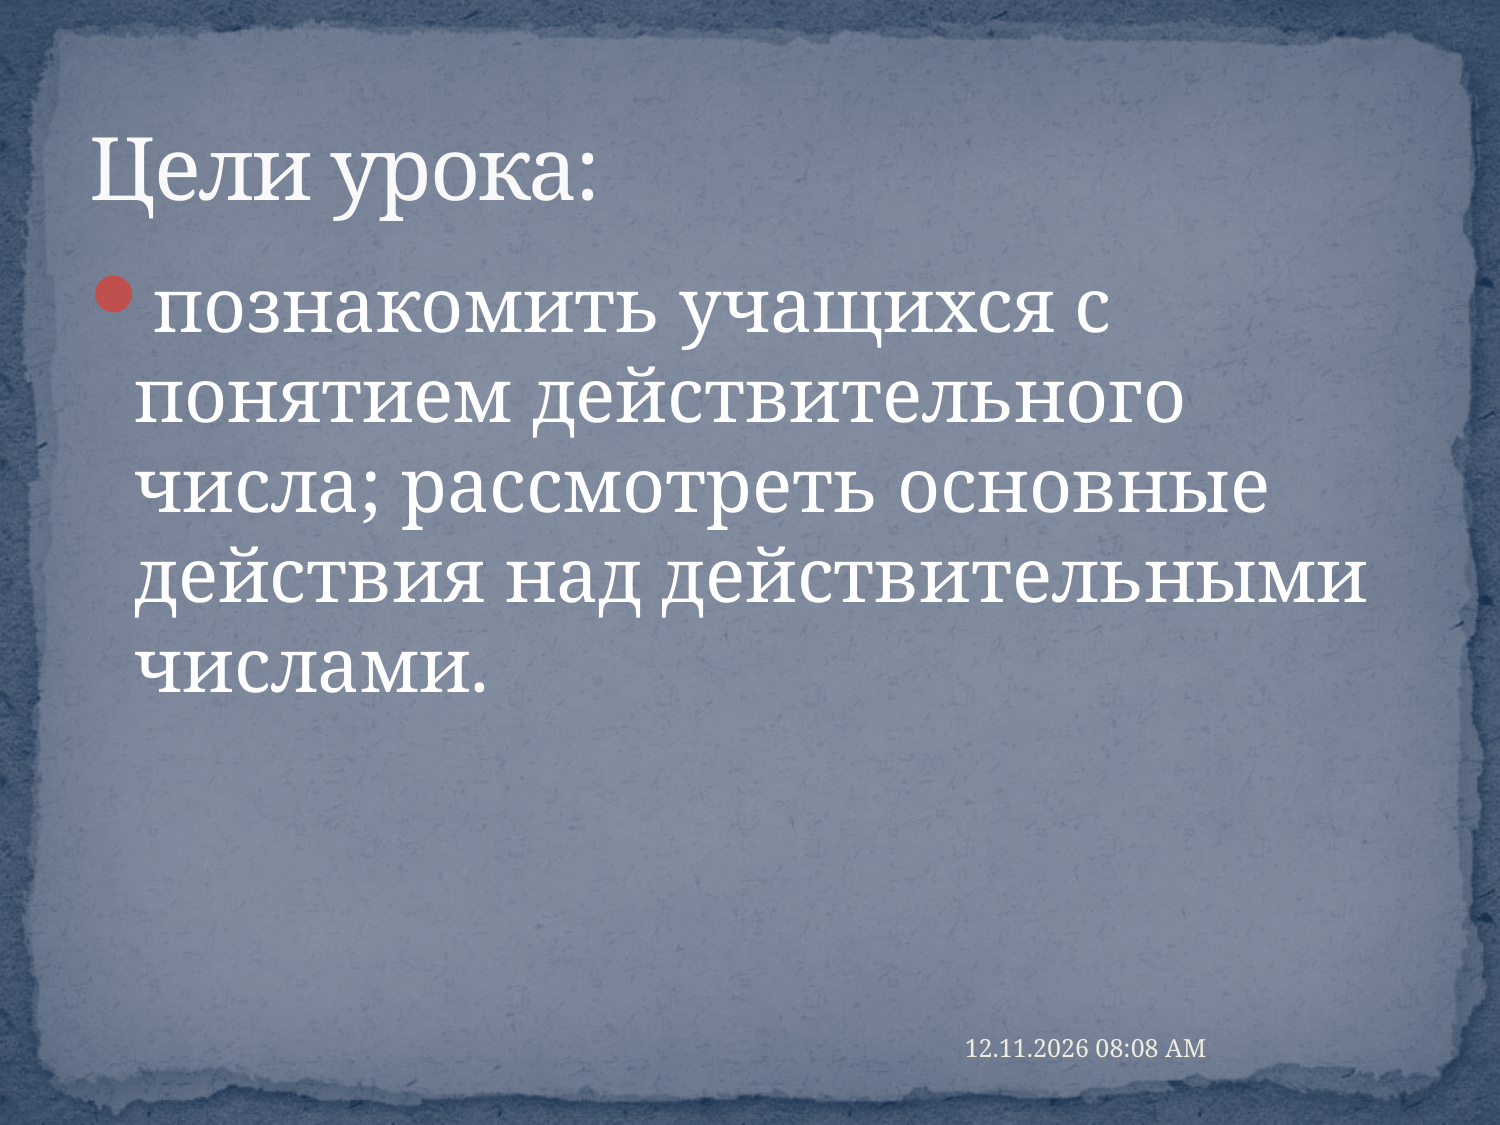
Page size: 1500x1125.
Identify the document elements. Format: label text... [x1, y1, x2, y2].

title Цели урока: [74, 24, 1425, 225]
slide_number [950, 1017, 1375, 1081]
list познакомить учащихся с понятием действительного числа; рассмотреть основные действия над действительными числами. [75, 249, 1425, 493]
